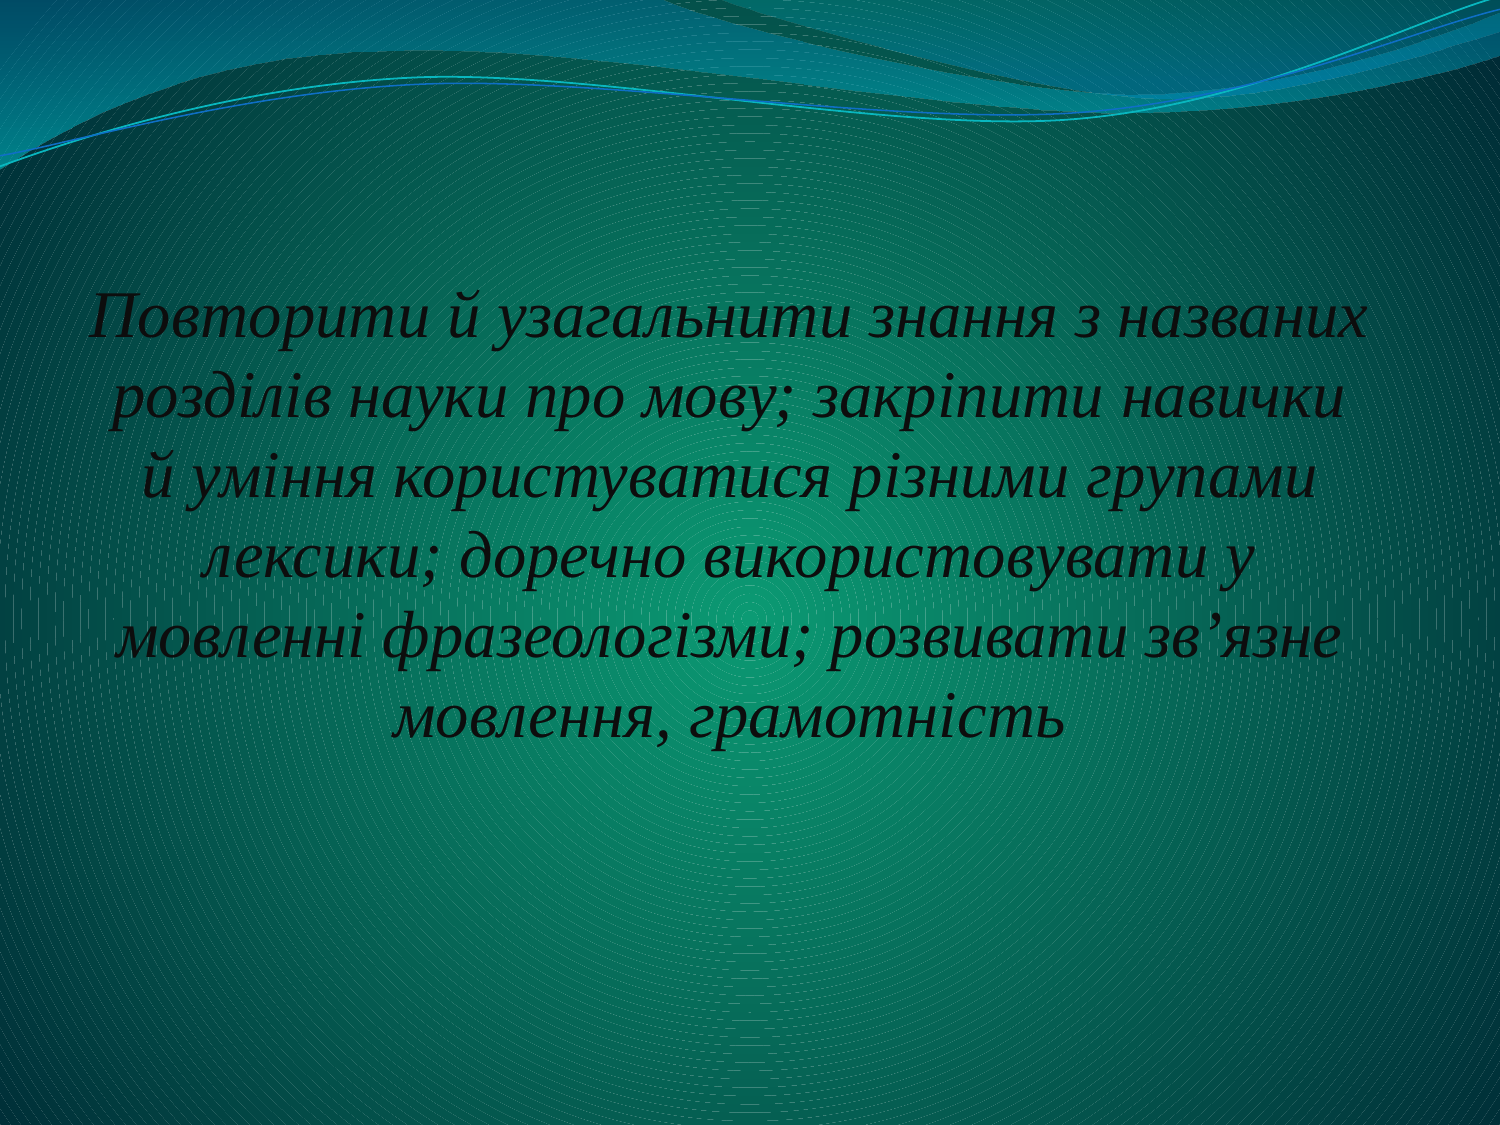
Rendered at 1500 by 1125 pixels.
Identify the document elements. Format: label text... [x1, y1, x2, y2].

title Повторити й узагальнити знання з названих розділів науки про мову; закріпити навички й уміння користуватися різними групами лексики; доречно використовувати у мовленні фразеологізми; розвивати зв’язне мовлення, грамотність [87, 224, 1376, 797]
